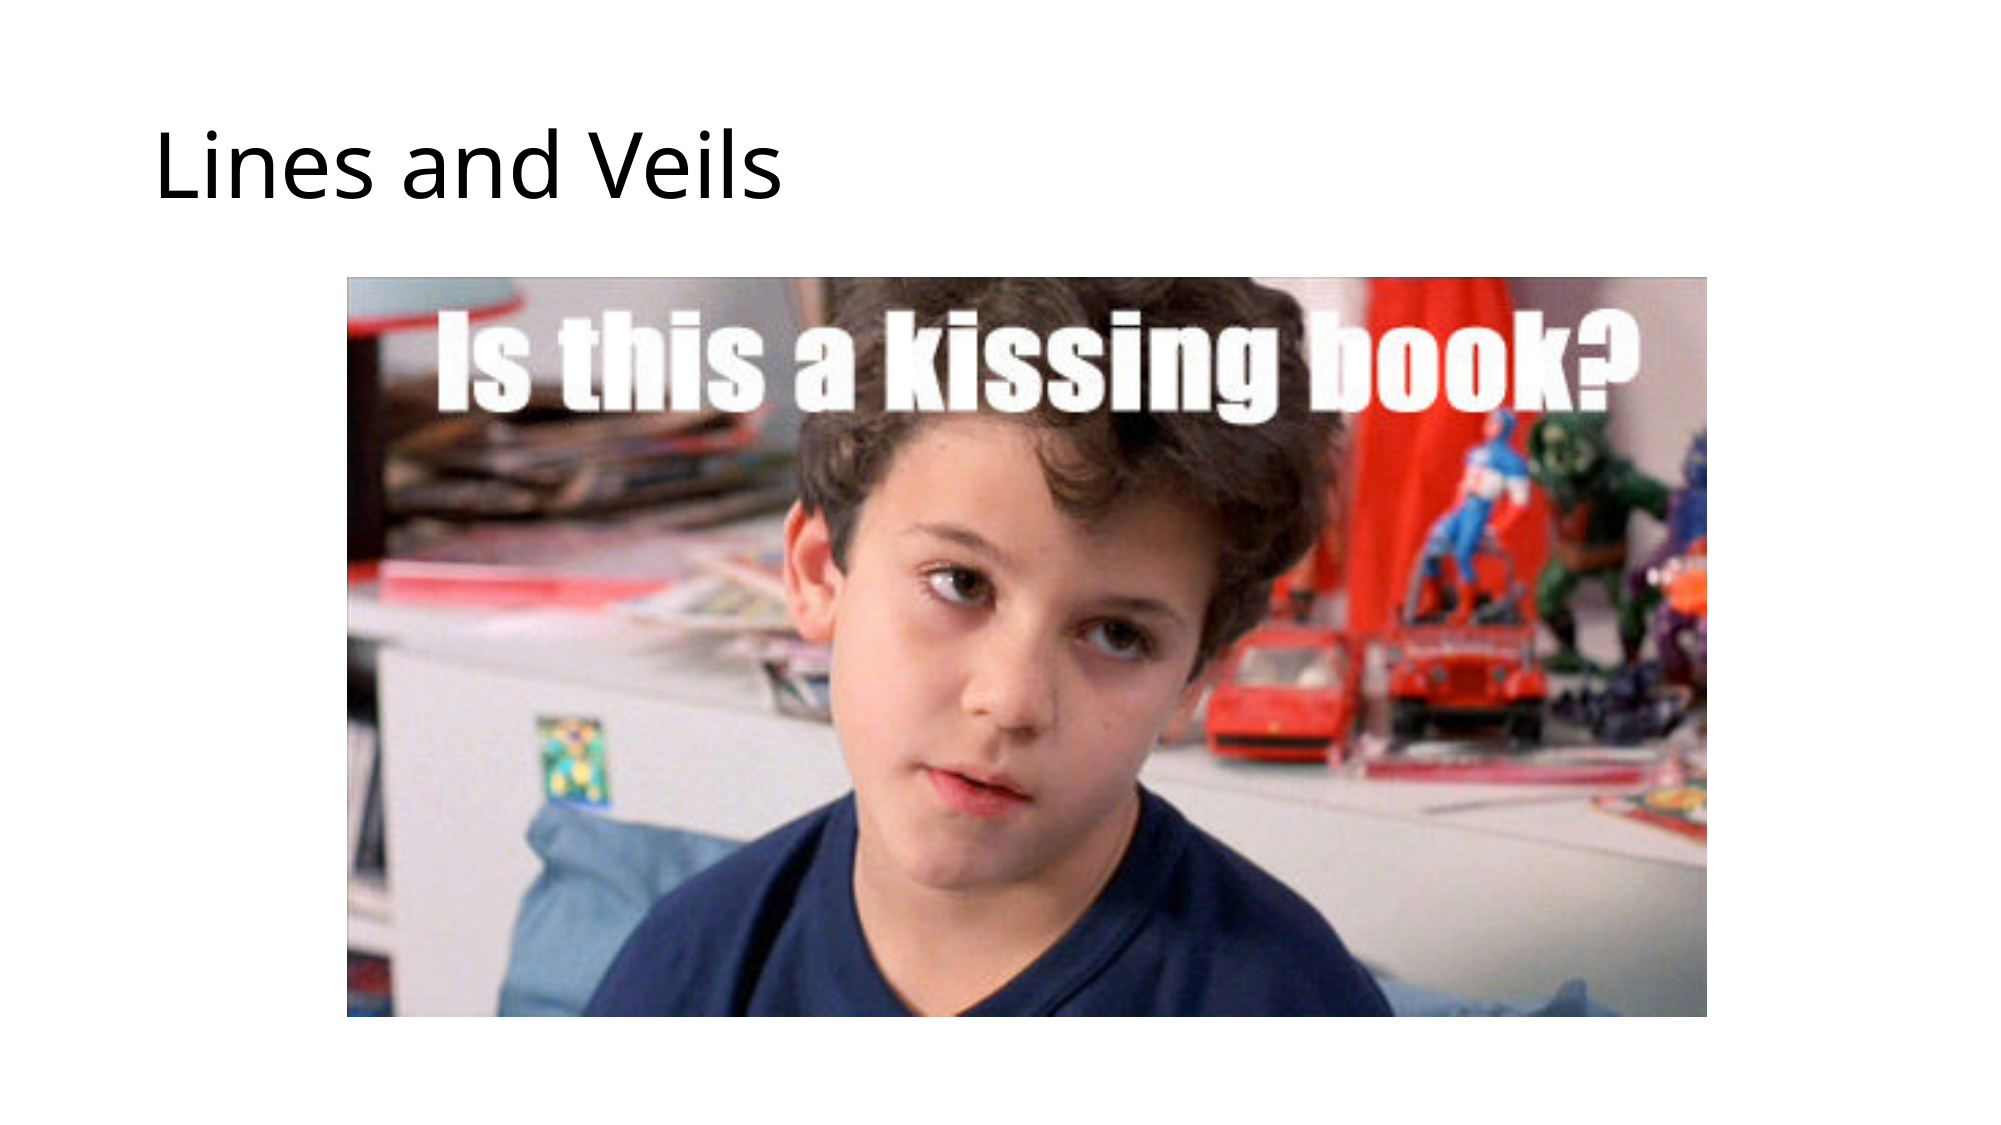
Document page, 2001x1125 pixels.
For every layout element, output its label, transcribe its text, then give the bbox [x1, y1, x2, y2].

picture [347, 277, 1707, 1017]
title Lines and Veils [137, 59, 1863, 278]
